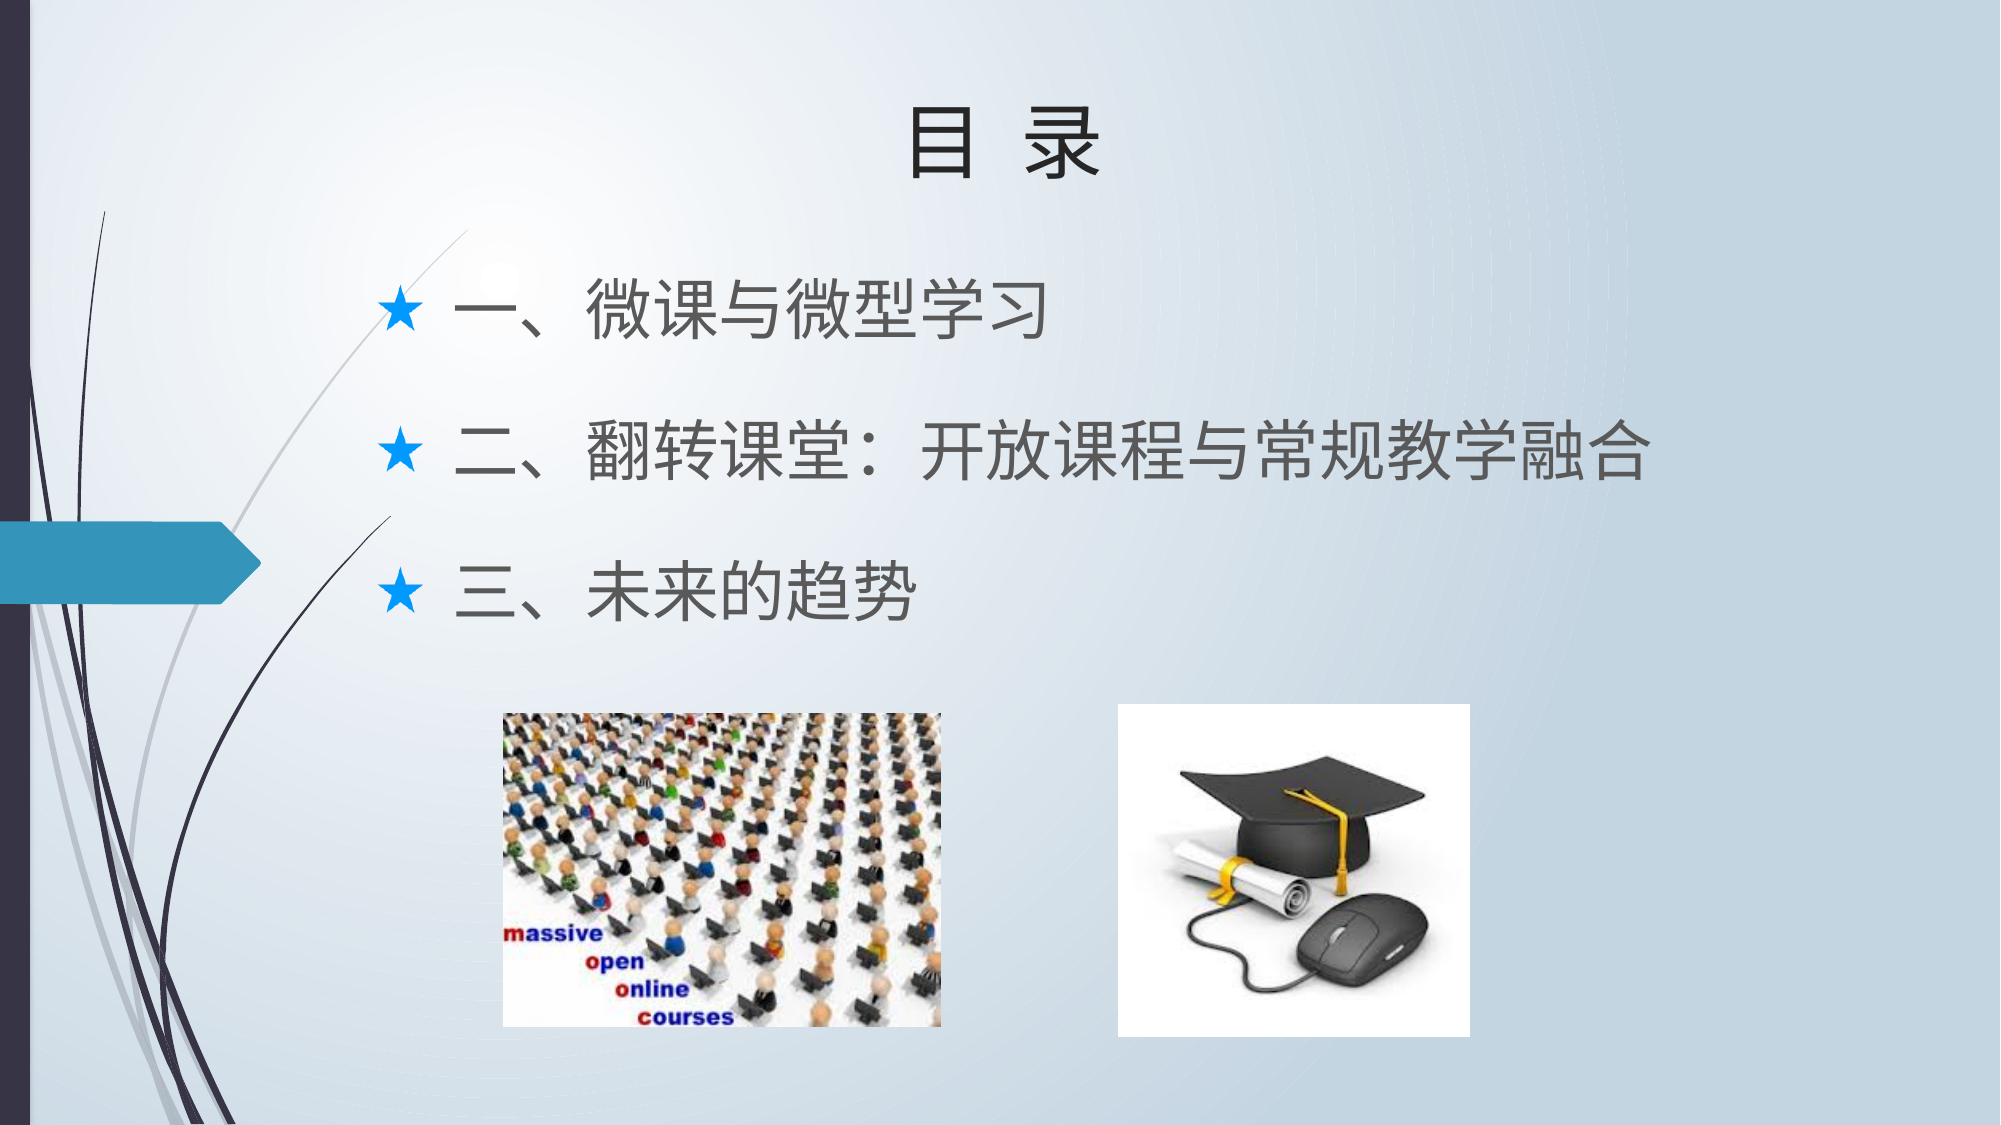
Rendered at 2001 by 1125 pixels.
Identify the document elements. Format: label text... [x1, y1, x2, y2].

picture [377, 284, 423, 331]
title 目 录 [438, 54, 1567, 197]
list 一、微课与微型学习 二、翻转课堂：开放课程与常规教学融合 三、未来的趋势 [362, 219, 1686, 1030]
picture [503, 713, 942, 1027]
picture [1117, 703, 1470, 1037]
picture [377, 425, 423, 472]
picture [377, 566, 423, 613]
